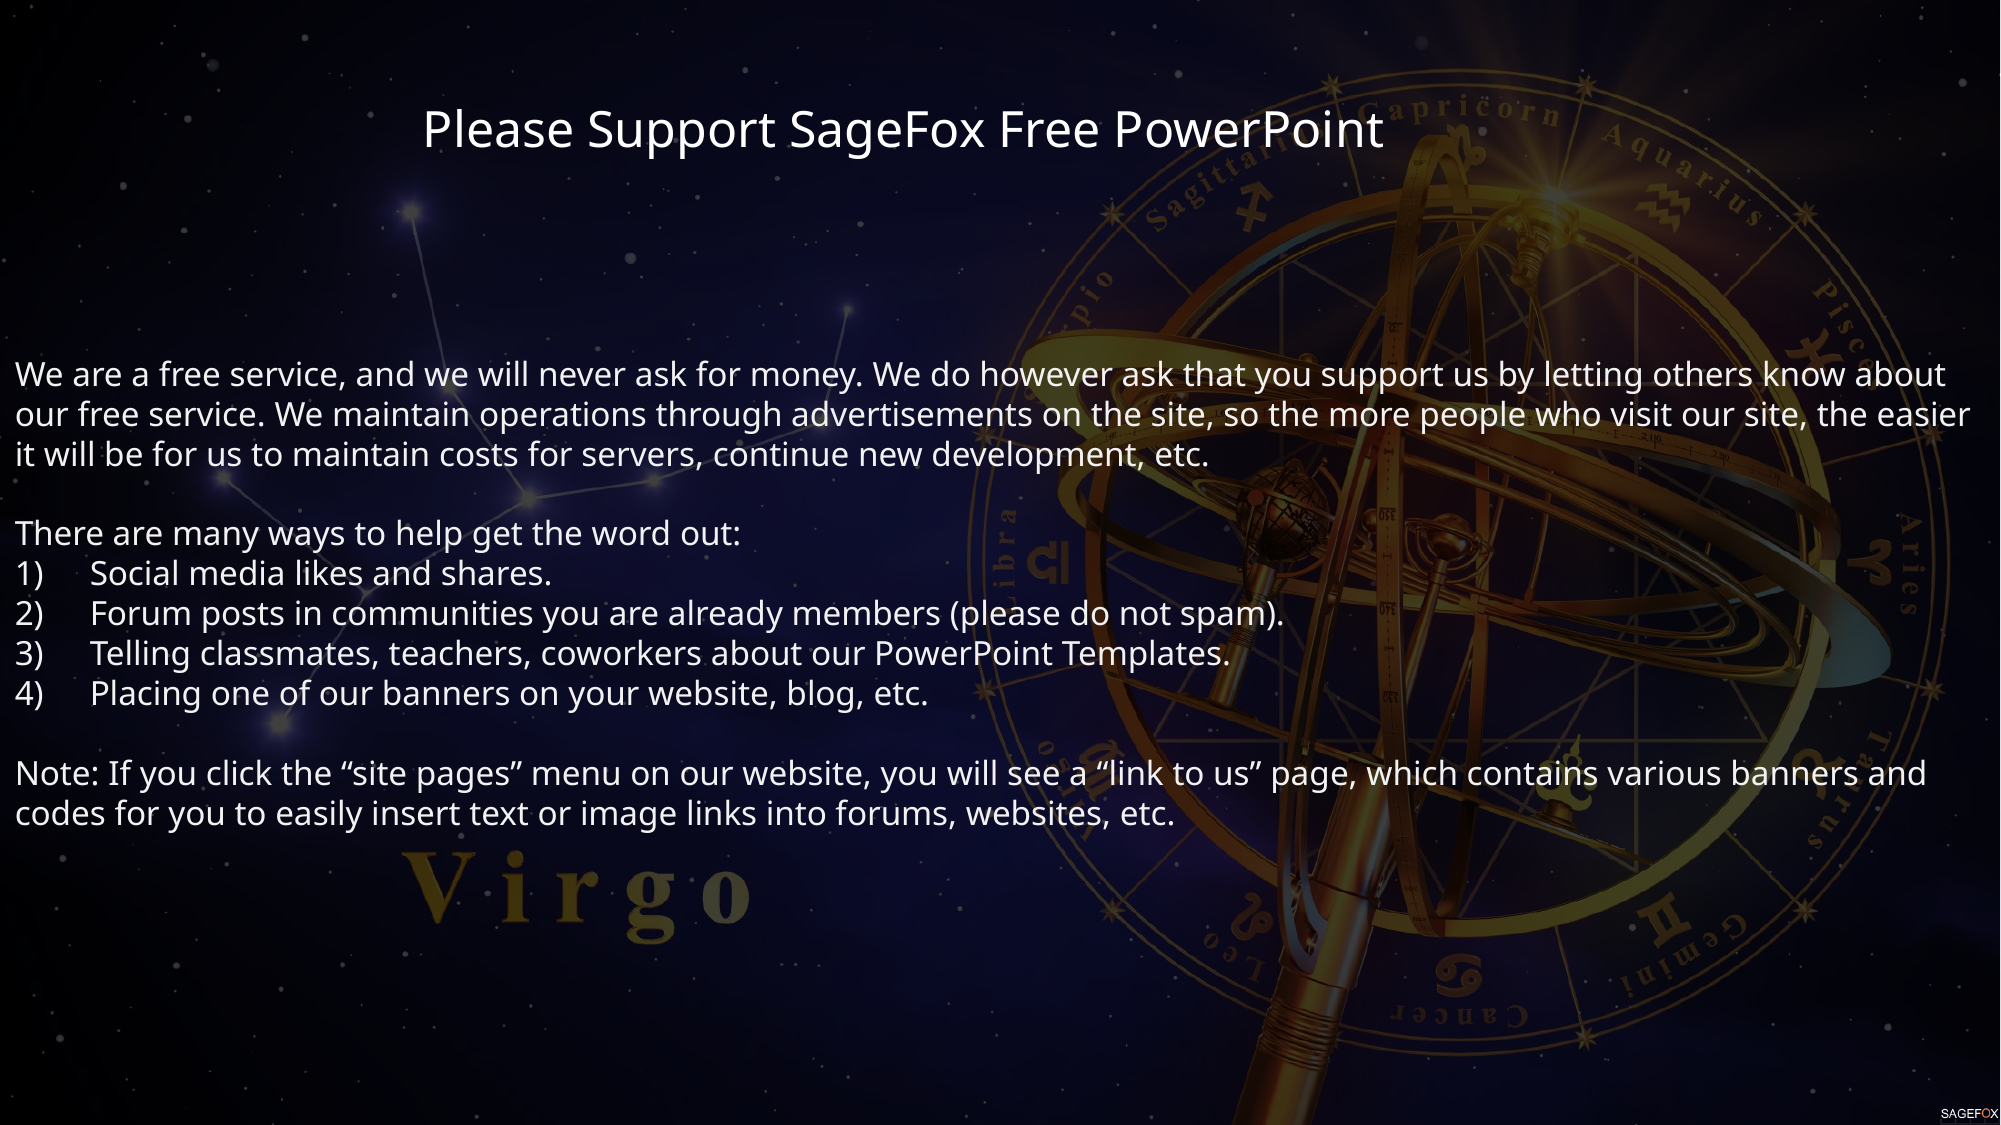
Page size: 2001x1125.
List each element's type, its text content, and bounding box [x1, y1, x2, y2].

title Please Support SageFox Free PowerPoint [363, 72, 1444, 190]
text_box We are a free service, and we will never ask for money. We do however ask that you support us by letting others know about our free service. We maintain operations through advertisements on the site, so the more people who visit our site, the easier it will be for us to maintain costs for servers, continue new development, etc. There are many ways to help get the word out: Social media likes and shares. Forum posts in communities you are already members (please do not spam). Telling classmates, teachers, coworkers about our PowerPoint Templates. Placing one of our banners on your website, blog, etc. Note: If you click the “site pages” menu on our website, you will see a “link to us” page, which contains various banners and codes for you to easily insert text or image links into forums, websites, etc. [0, 0, 2000, 1125]
